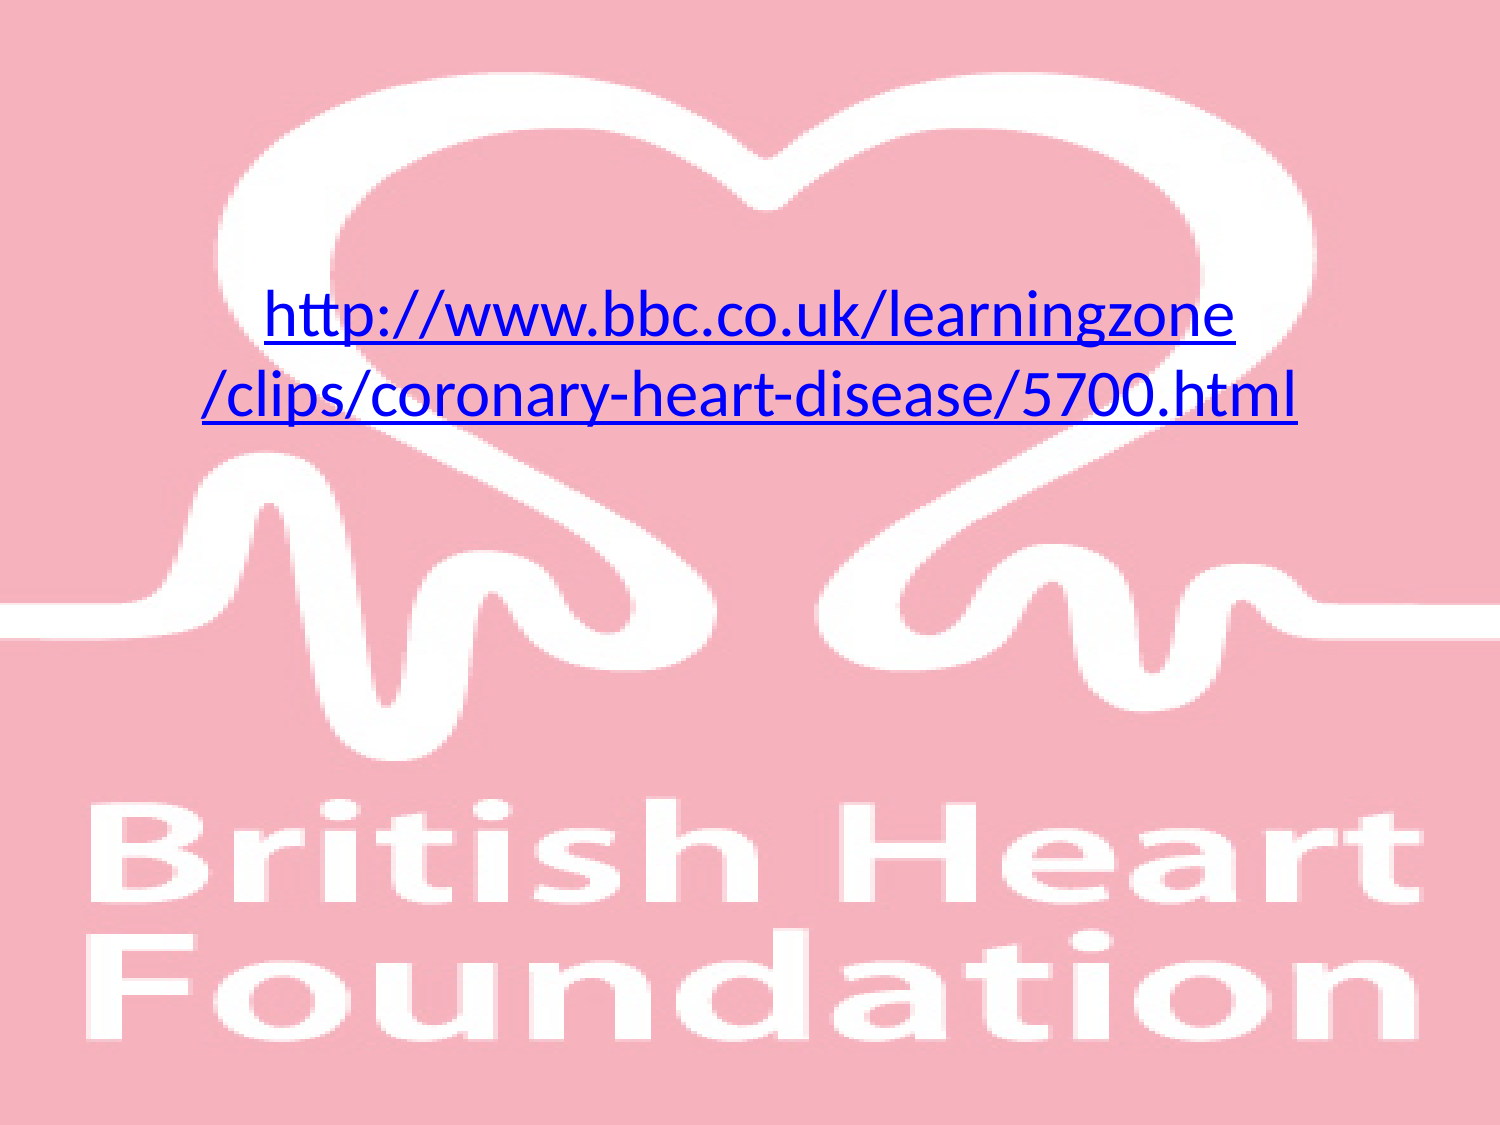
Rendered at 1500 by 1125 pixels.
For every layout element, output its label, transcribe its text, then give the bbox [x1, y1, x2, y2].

list http://www.bbc.co.uk/learningzone/clips/coronary-heart-disease/5700.html [75, 262, 1425, 1005]
